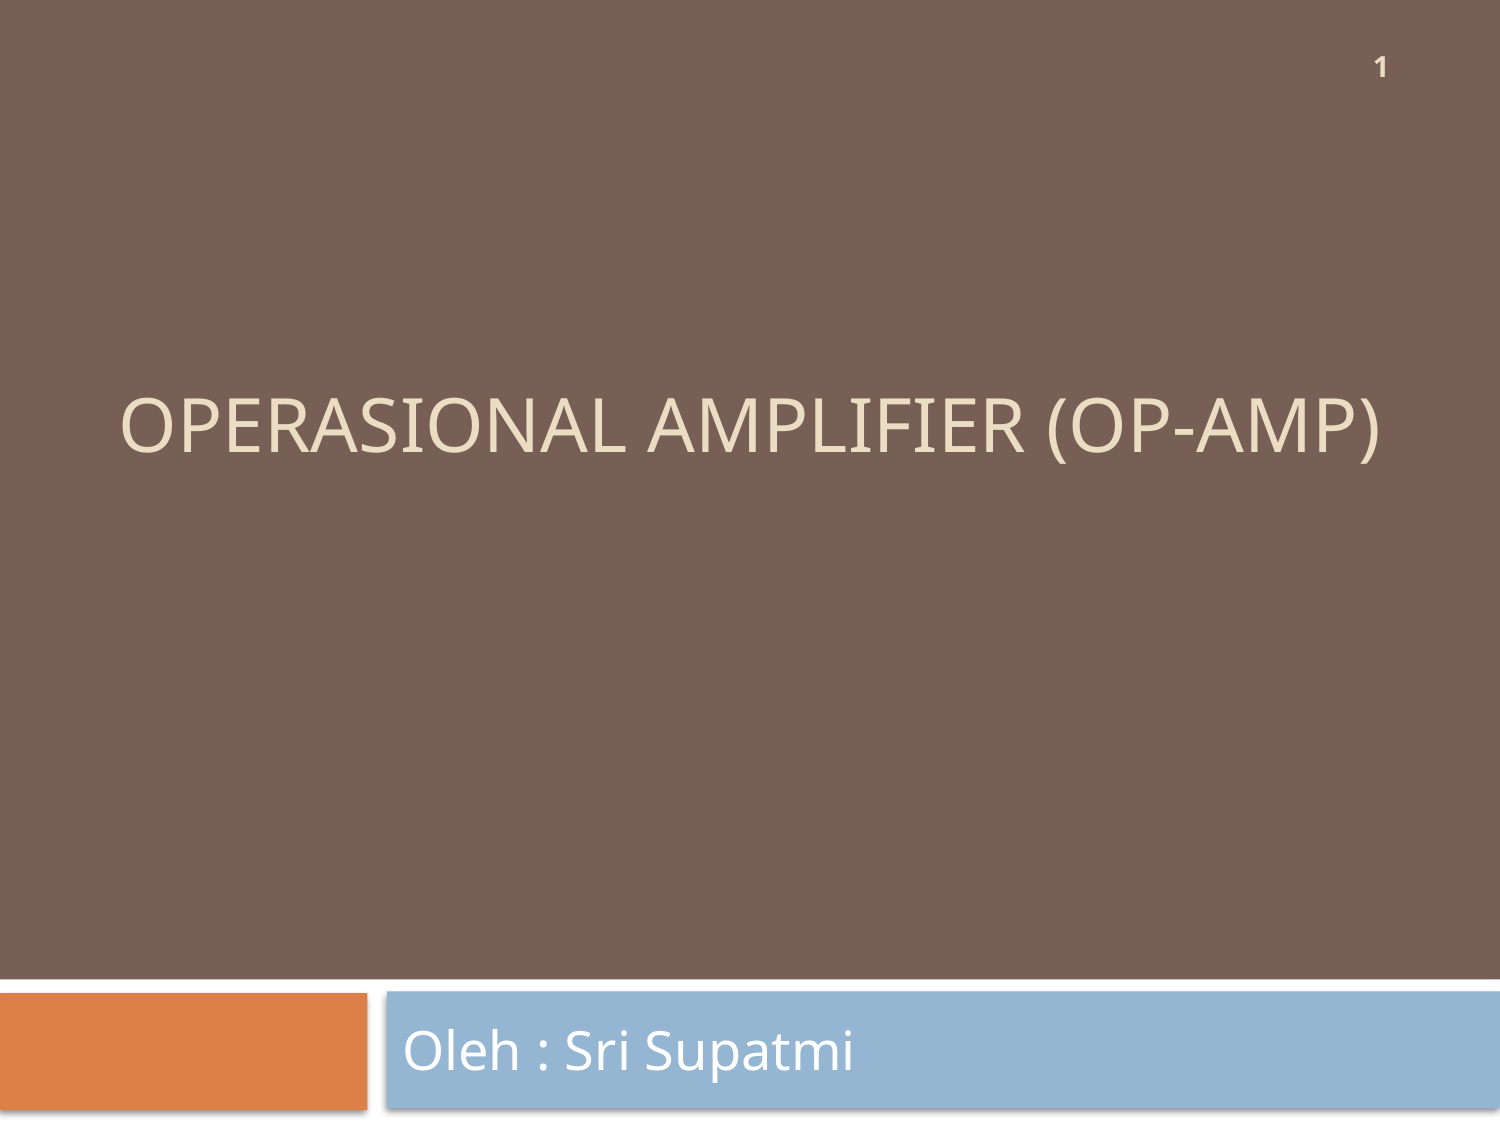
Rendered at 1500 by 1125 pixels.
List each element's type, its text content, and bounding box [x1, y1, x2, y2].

subtitle Oleh : Sri Supatmi [387, 992, 1488, 1105]
title OPERASIONAL AMPLIFIER (OP-AMP) [50, 350, 1450, 475]
slide_number 1 [1312, 37, 1450, 100]
